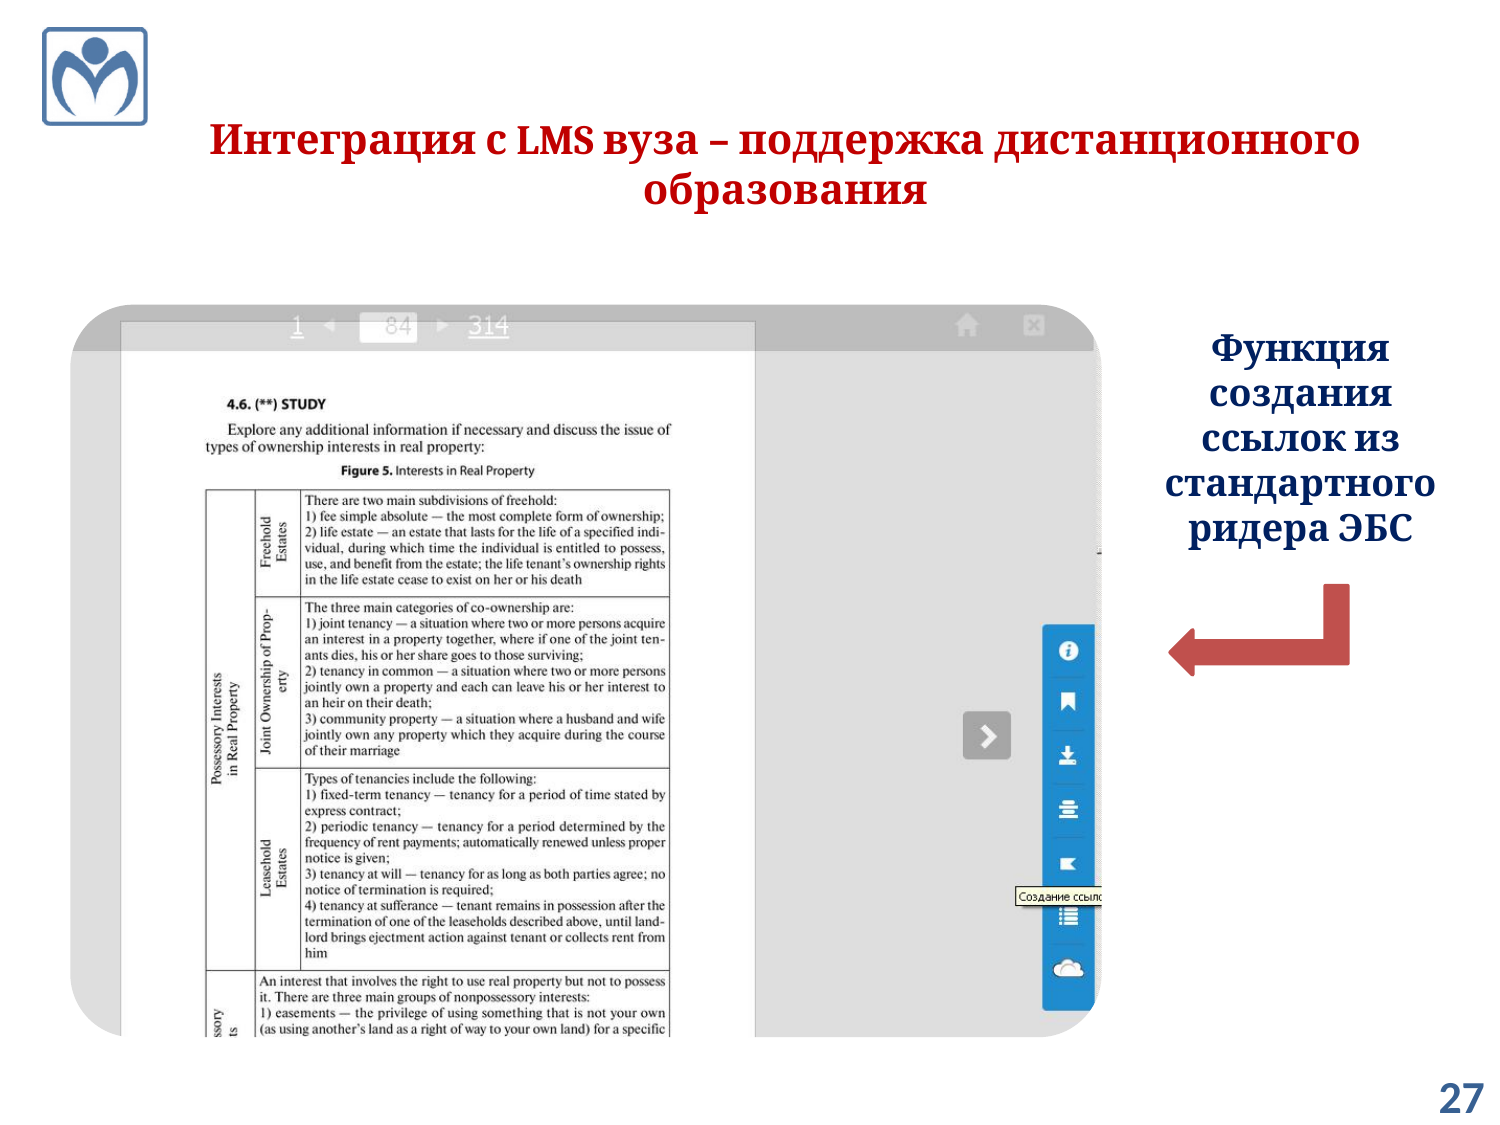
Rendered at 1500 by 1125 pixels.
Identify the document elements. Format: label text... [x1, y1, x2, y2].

text_box Интеграция с LMS вуза – поддержка дистанционного образования [164, 105, 1407, 221]
slide_number 27 [1149, 1065, 1500, 1125]
picture [41, 27, 148, 126]
picture [70, 304, 1102, 1038]
text_box [1168, 583, 1350, 677]
text_box Функция создания ссылок из стандартного ридера ЭБС [1136, 316, 1465, 557]
